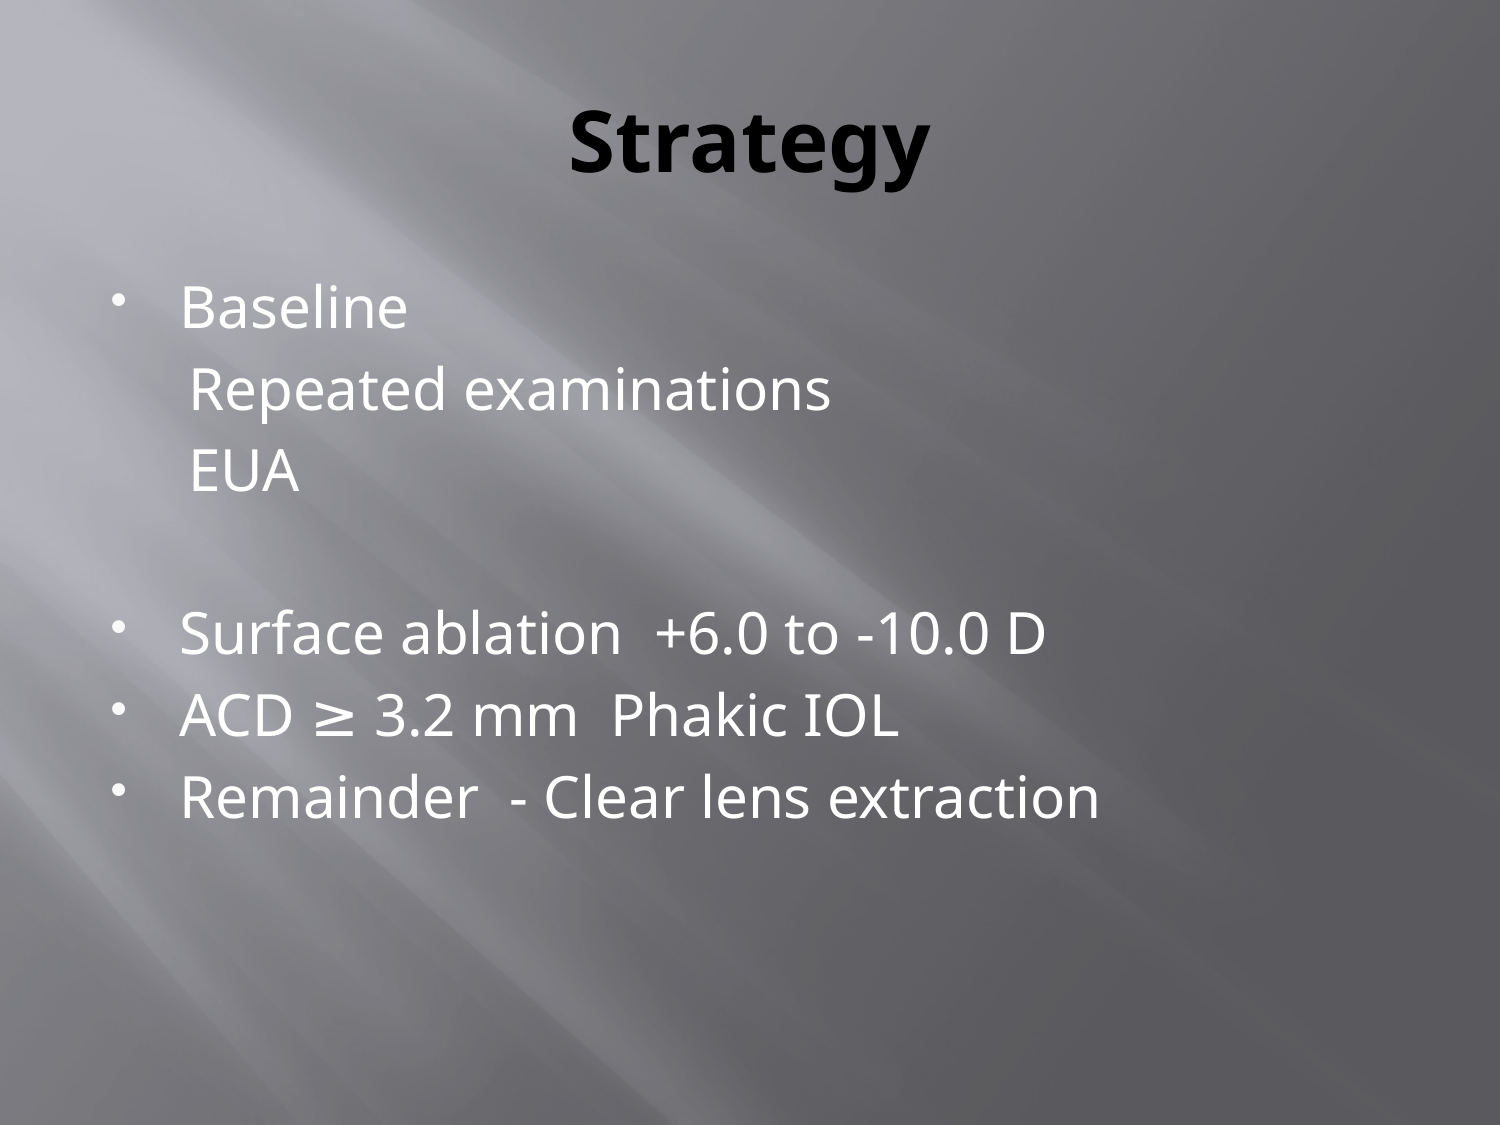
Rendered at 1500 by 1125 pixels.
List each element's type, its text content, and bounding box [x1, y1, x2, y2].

title Strategy [75, 45, 1425, 233]
list Baseline Repeated examinations EUA Surface ablation +6.0 to -10.0 D ACD ≥ 3.2 mm Phakic IOL Remainder - Clear lens extraction [75, 262, 1425, 1035]
